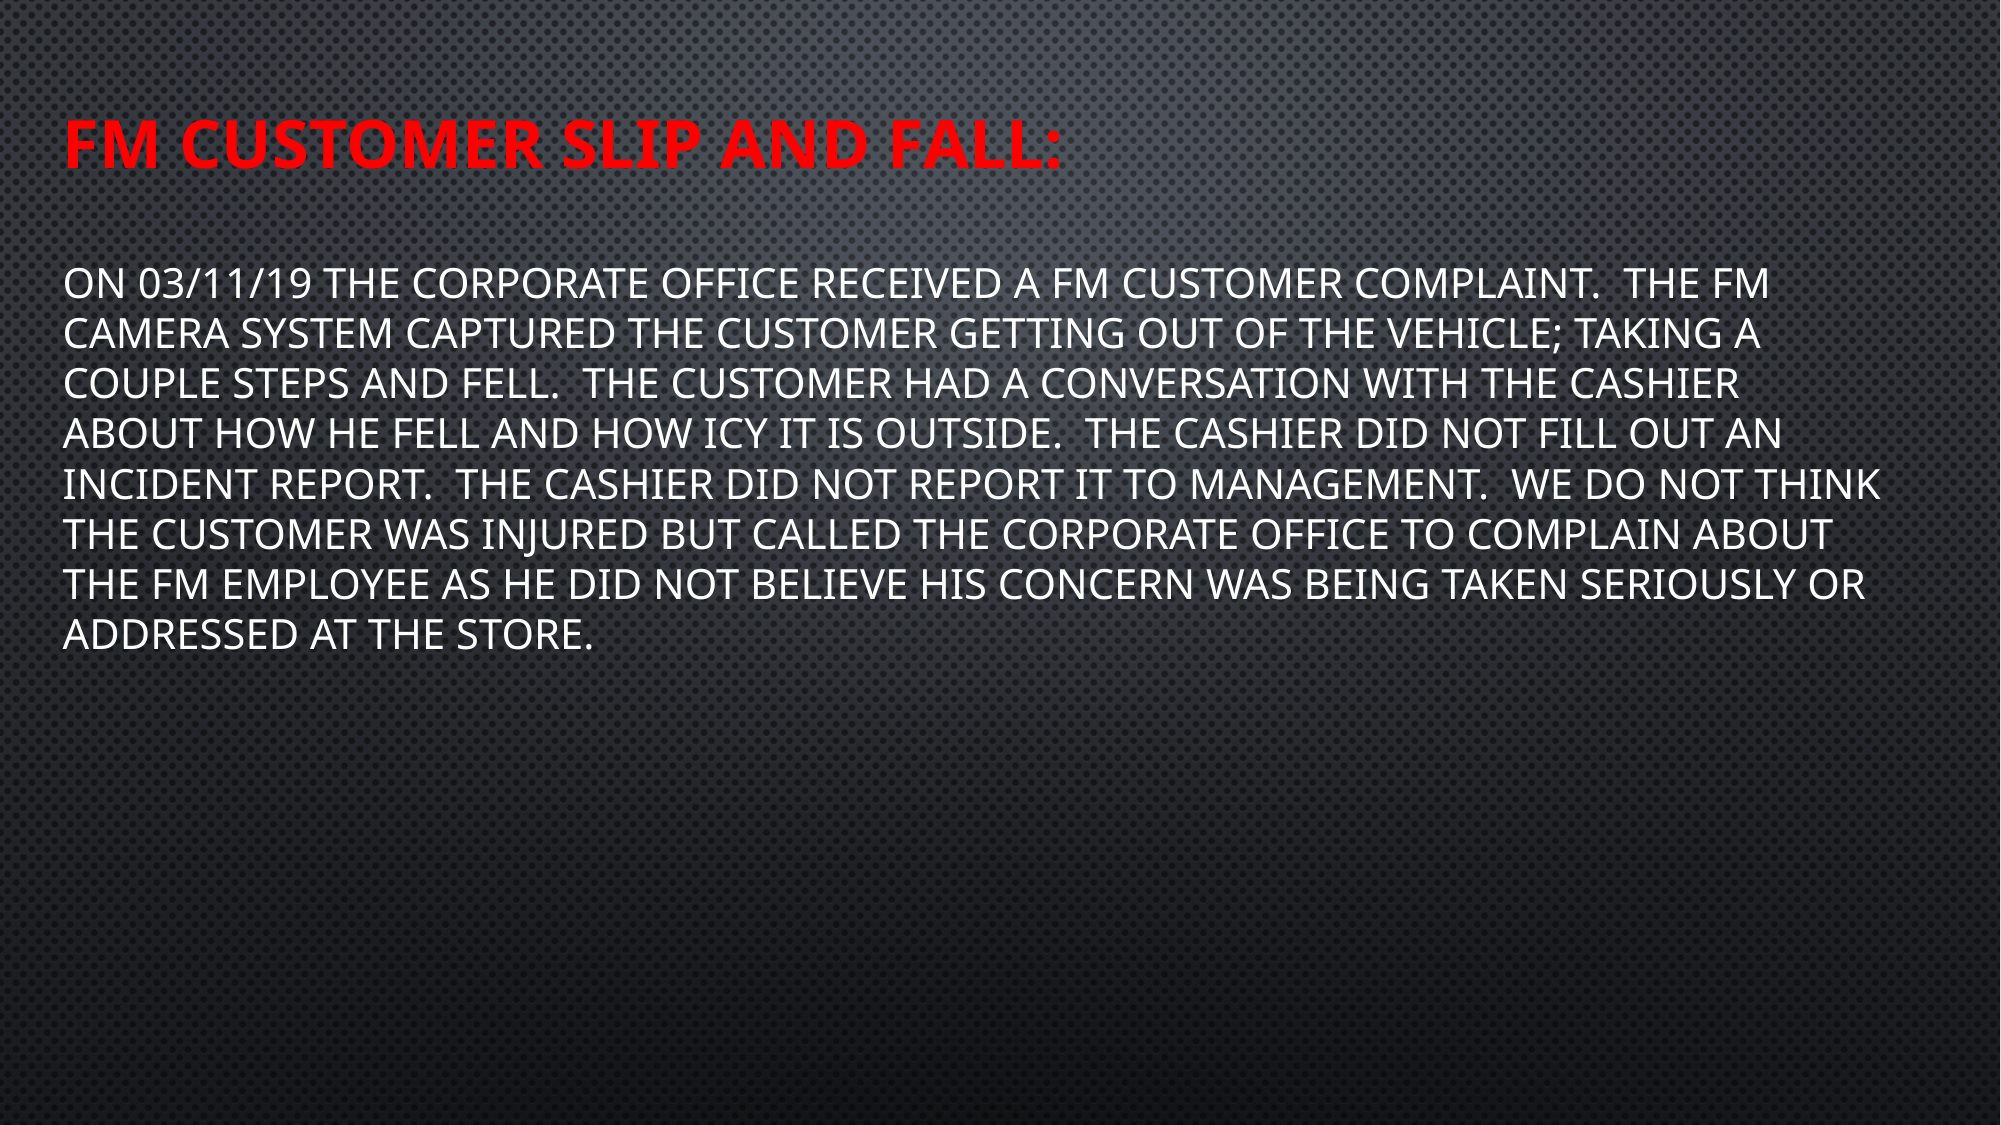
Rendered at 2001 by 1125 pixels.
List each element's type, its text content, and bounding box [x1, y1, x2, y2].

text_box FM customer slip and Fall: [47, 83, 1151, 235]
list On 03/11/19 the corporate office received a FM customer complaint. The FM camera system captured the customer getting out of the vehicle; taking a couple steps and fell. The customer had a conversation with the cashier about how he fell and how icy it is outside. The cashier did not fill out an incident report. The cashier did not report it to management. We do not think the customer was injured but called the corporate office to complain about the FM employee as he did not believe his concern was being taken seriously or addressed at the store. [47, 235, 1904, 680]
